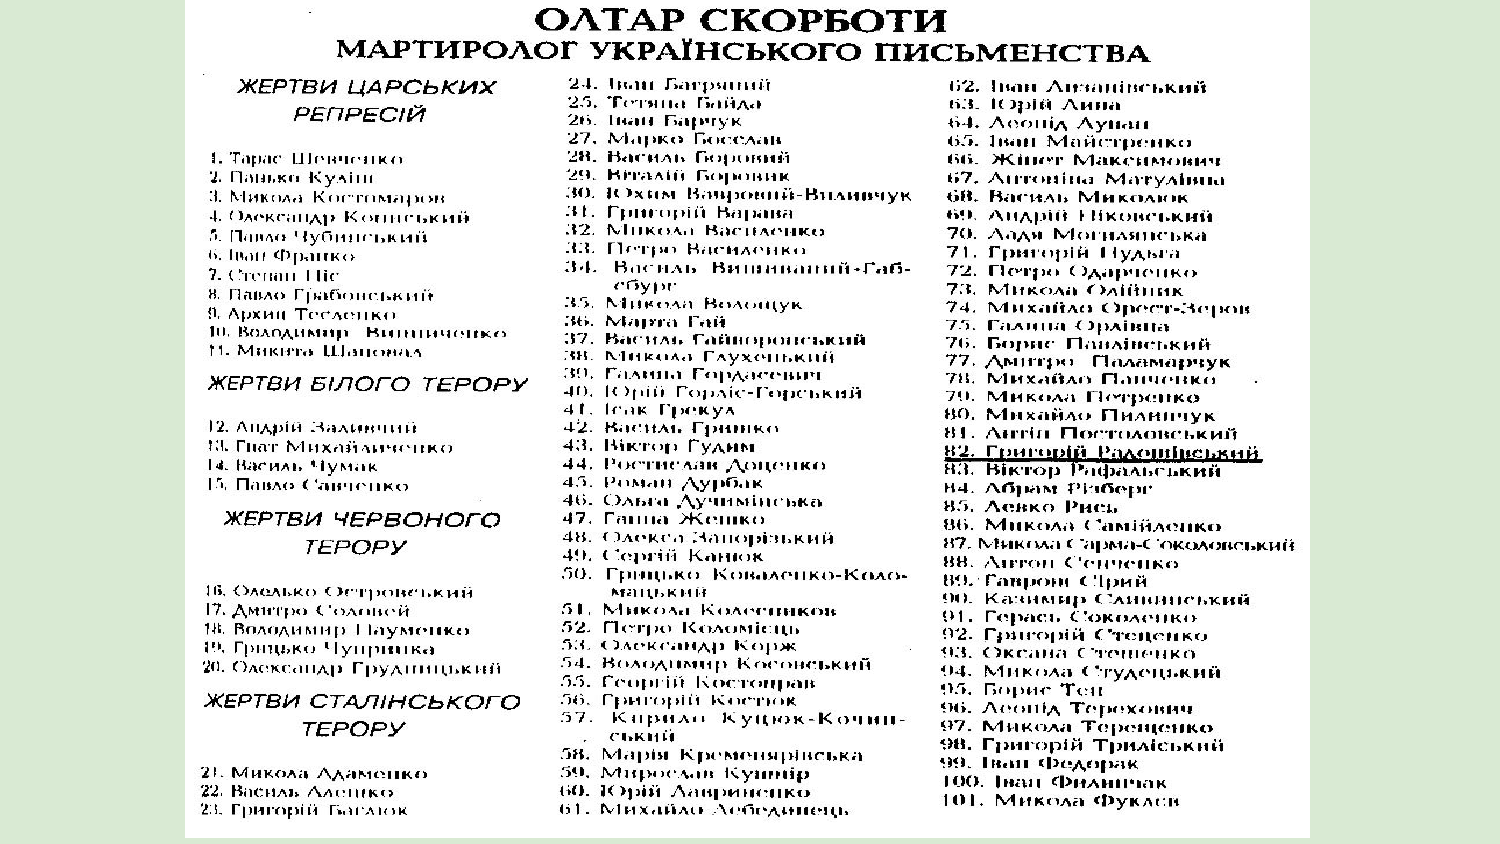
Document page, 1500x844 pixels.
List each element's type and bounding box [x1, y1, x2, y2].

picture [185, 0, 1311, 838]
